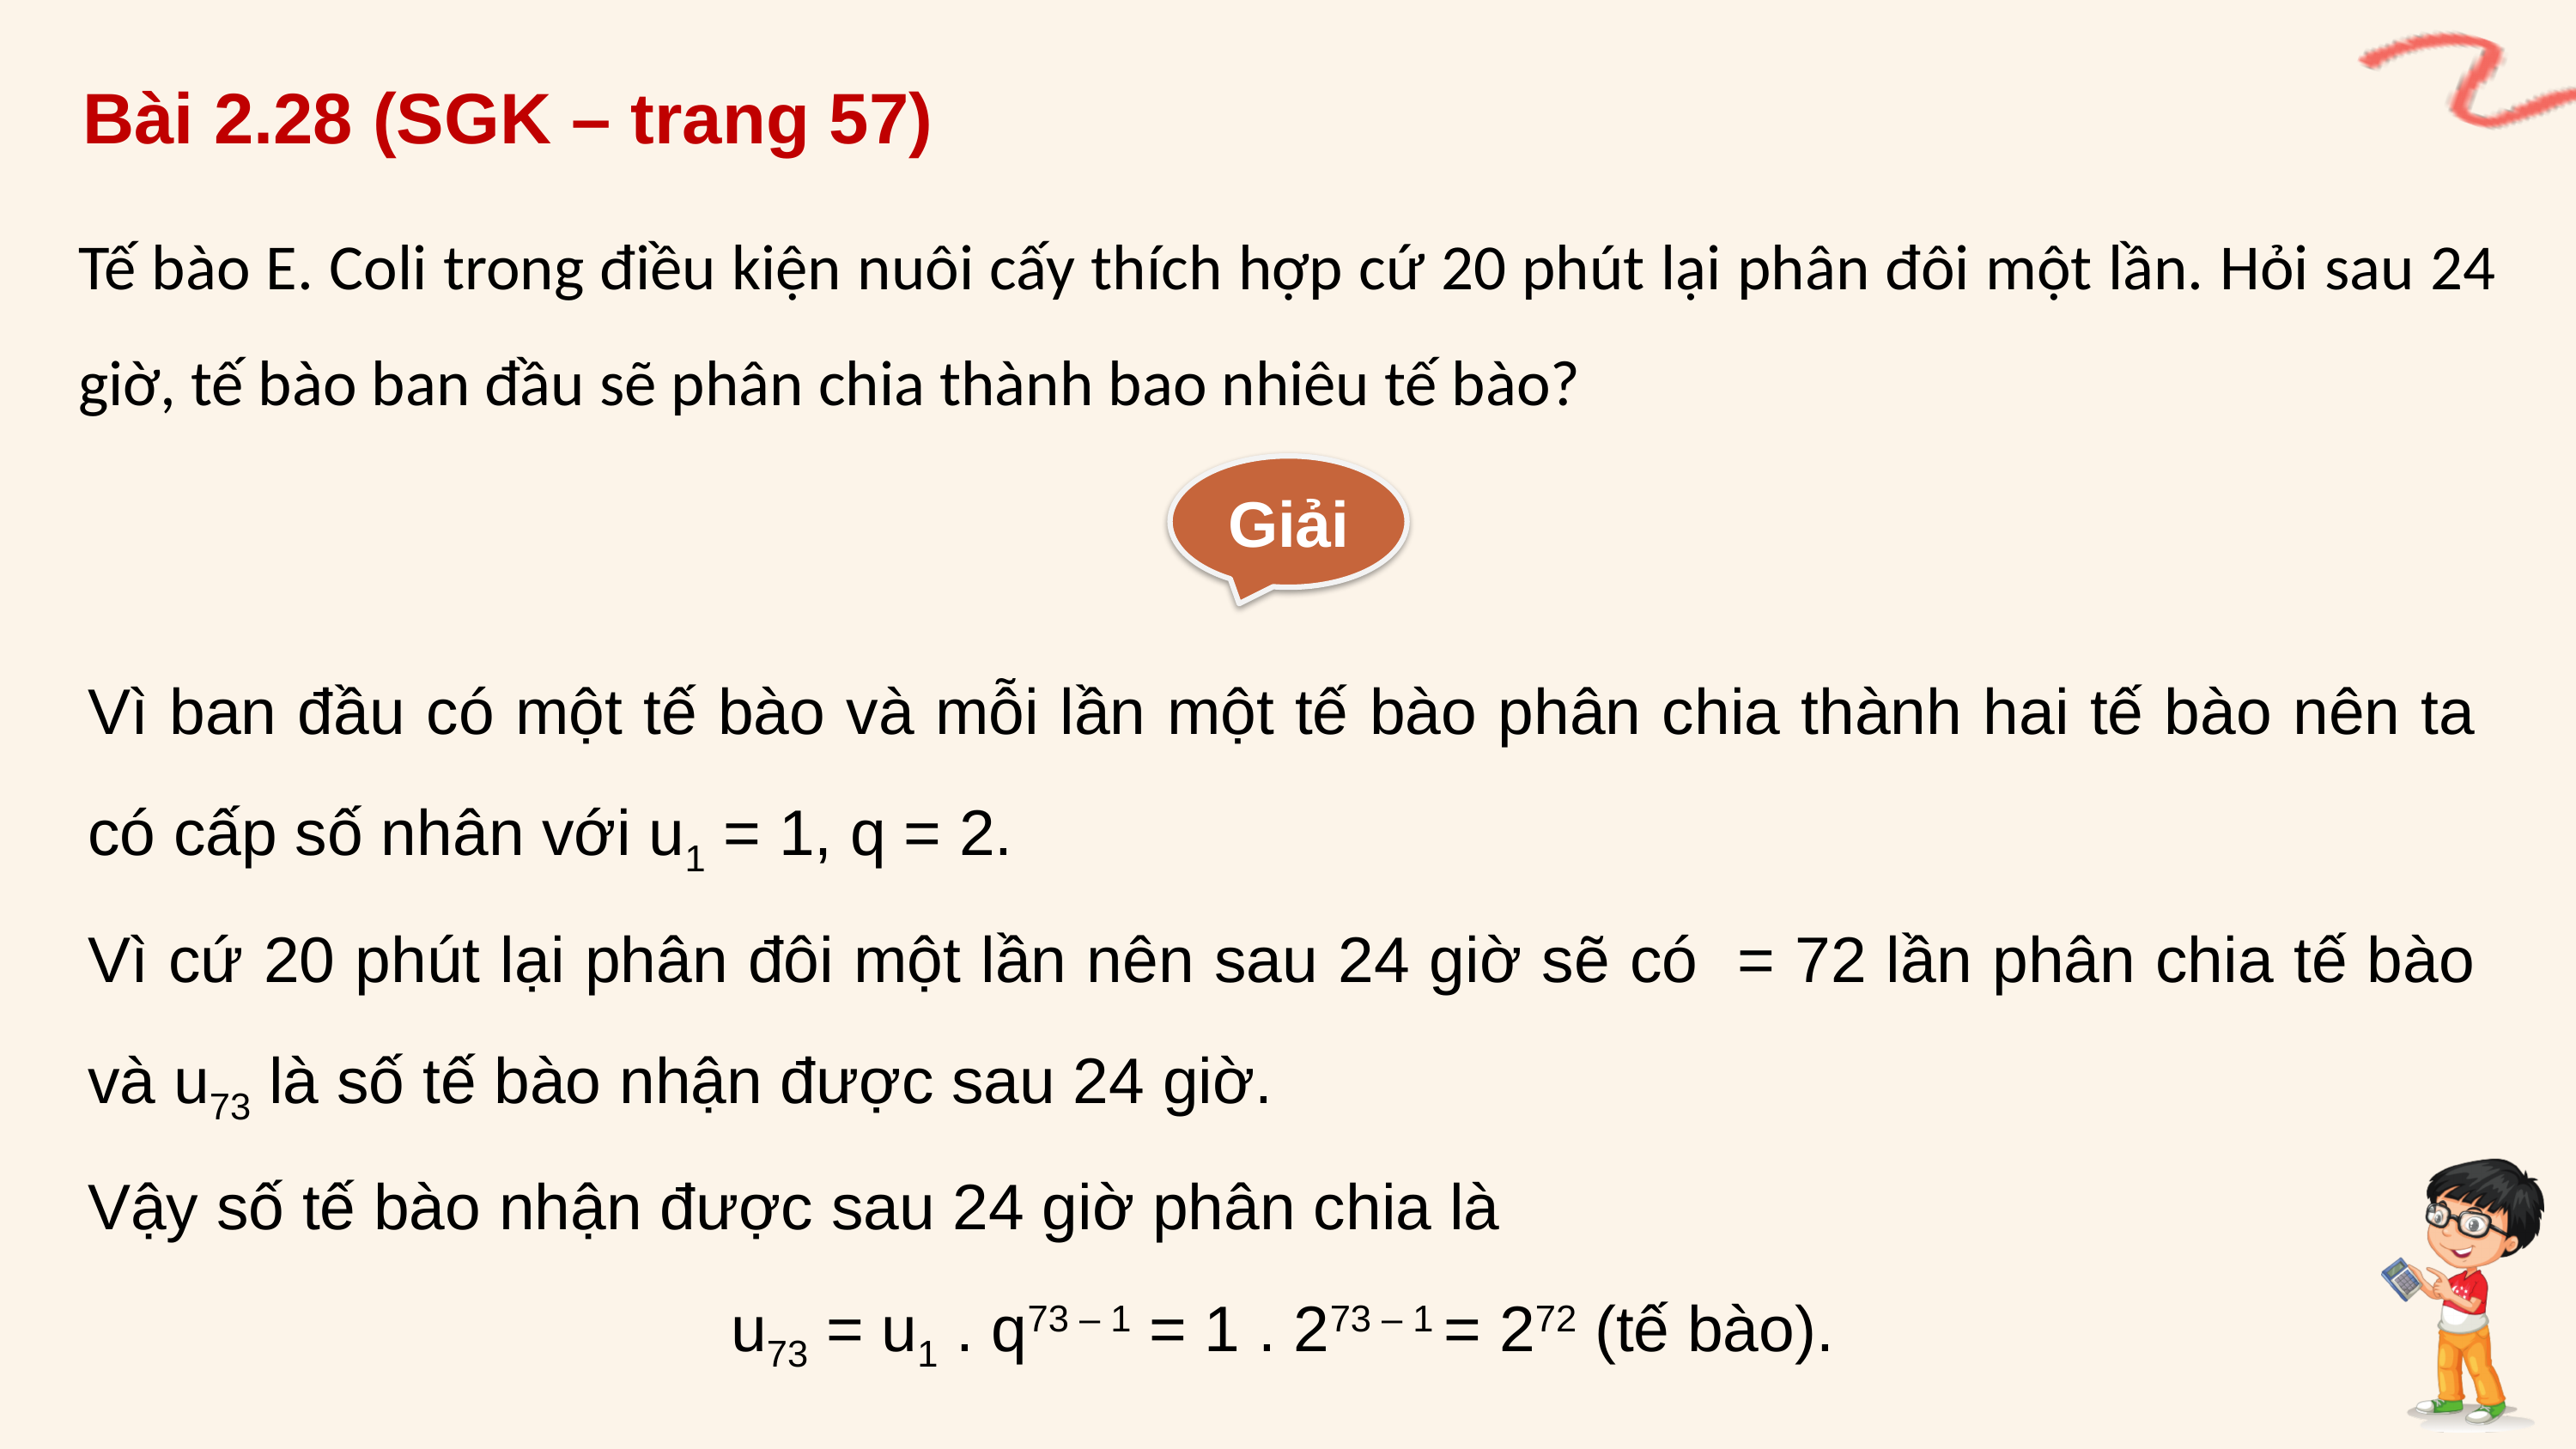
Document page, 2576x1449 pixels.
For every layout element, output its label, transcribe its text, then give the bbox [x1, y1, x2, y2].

text_box Giải [1170, 456, 1407, 604]
text_box Bài 2.28 (SGK – trang 57) [70, 65, 946, 165]
text_box Tế bào E. Coli trong điều kiện nuôi cấy thích hợp cứ 20 phút lại phân đôi một lần. Hỏi sau 24 giờ, tế bào ban đầu sẽ phân chia thành bao nhiêu tế bào? [65, 180, 2512, 425]
picture [2381, 1157, 2544, 1433]
picture [2353, 3, 2576, 160]
